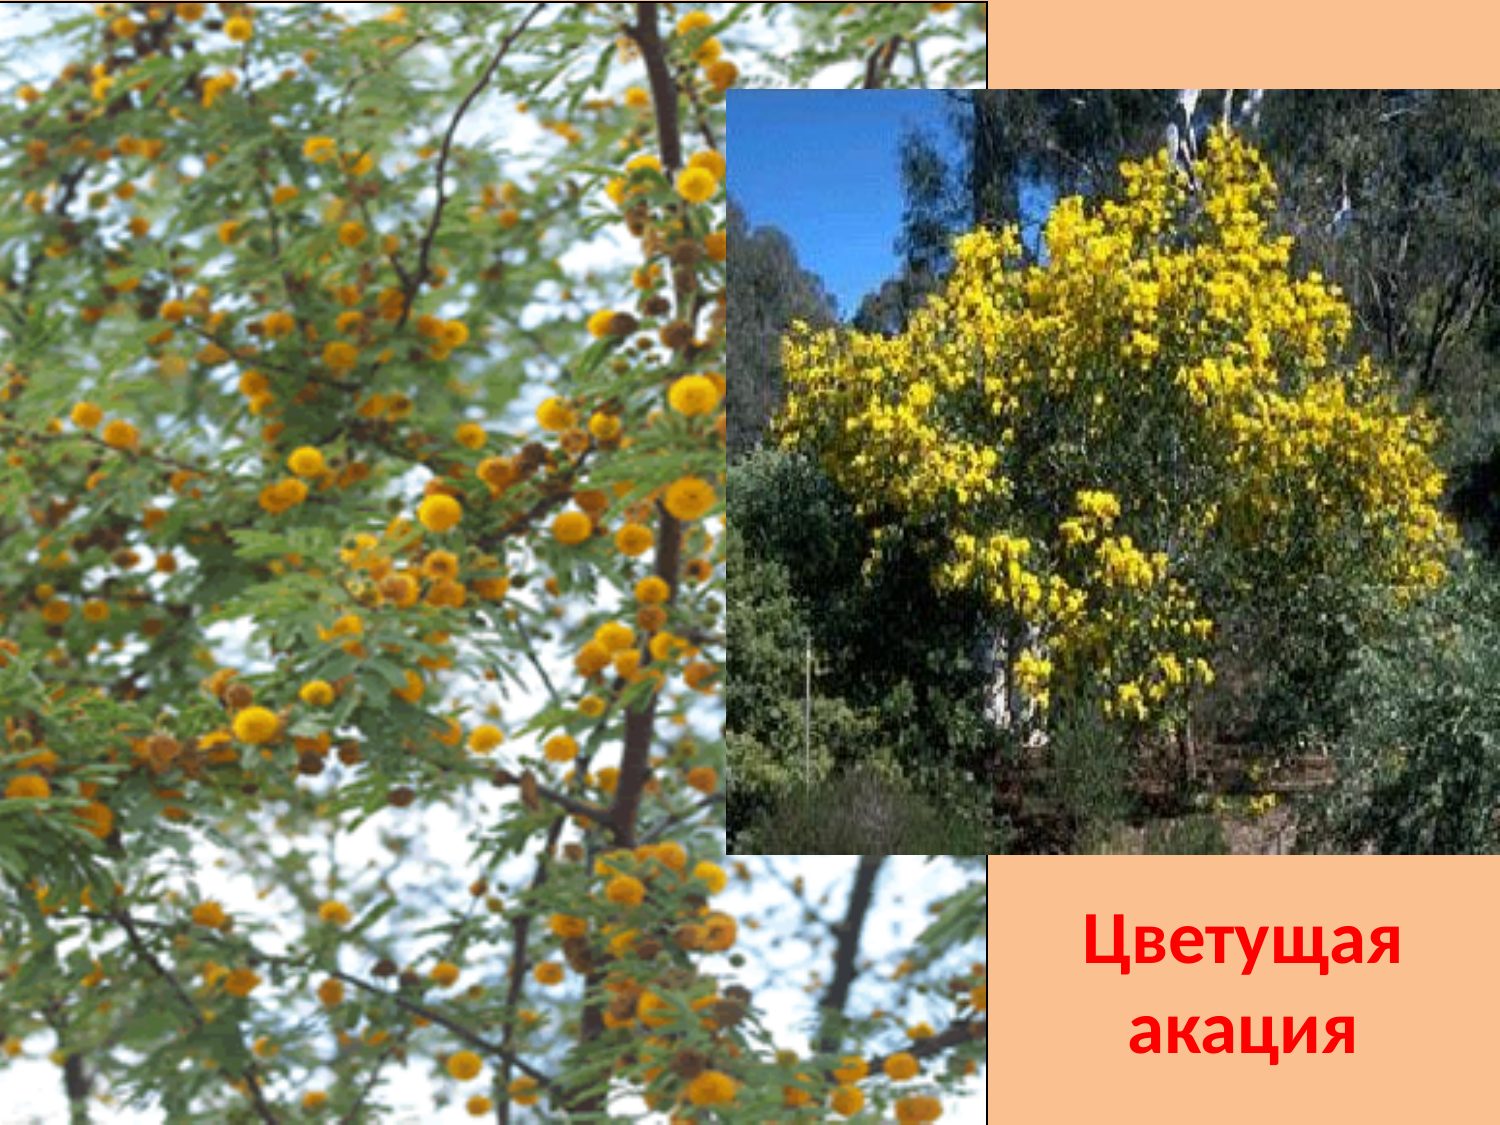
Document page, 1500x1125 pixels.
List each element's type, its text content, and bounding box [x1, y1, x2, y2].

picture [0, 2, 1500, 1125]
text_box Цветущая акация [990, 881, 1500, 1077]
